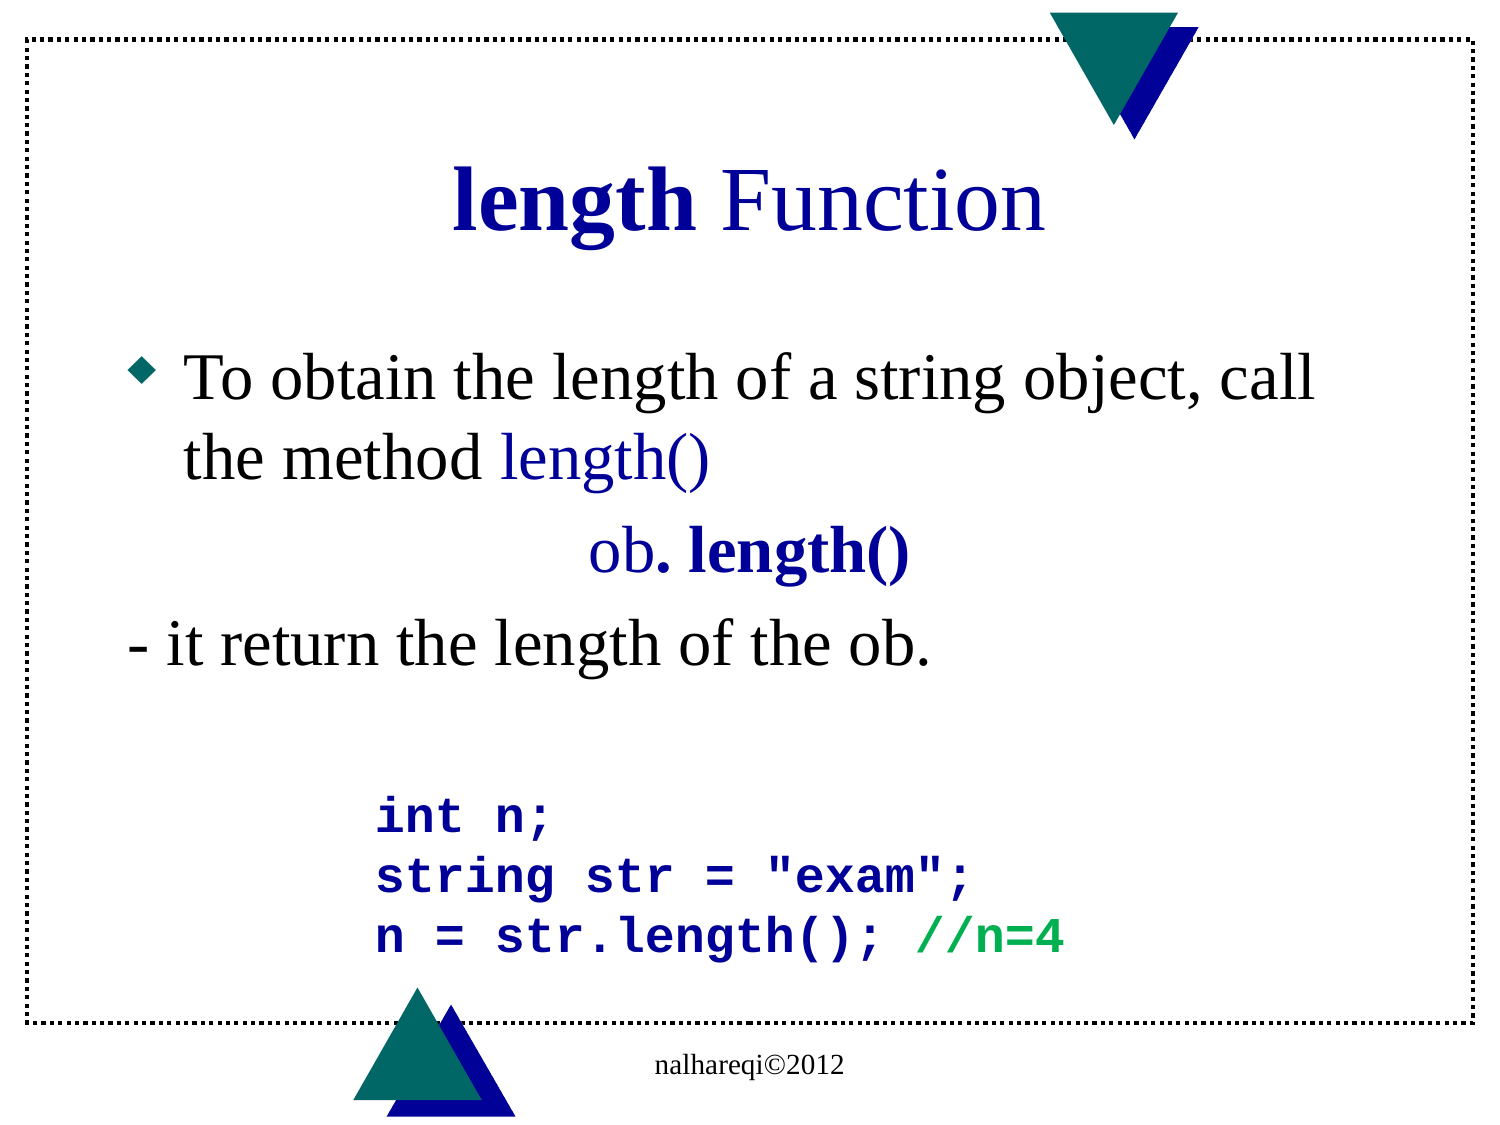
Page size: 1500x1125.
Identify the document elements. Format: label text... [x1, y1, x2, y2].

footer nalhareqi©2012 [512, 1024, 988, 1101]
title length Function [112, 99, 1388, 288]
list To obtain the length of a string object, call the method length() ob. length() - it return the length of the ob. [112, 324, 1388, 1001]
text_box int n; string str = "exam"; n = str.length(); //n=4 [360, 774, 1111, 970]
